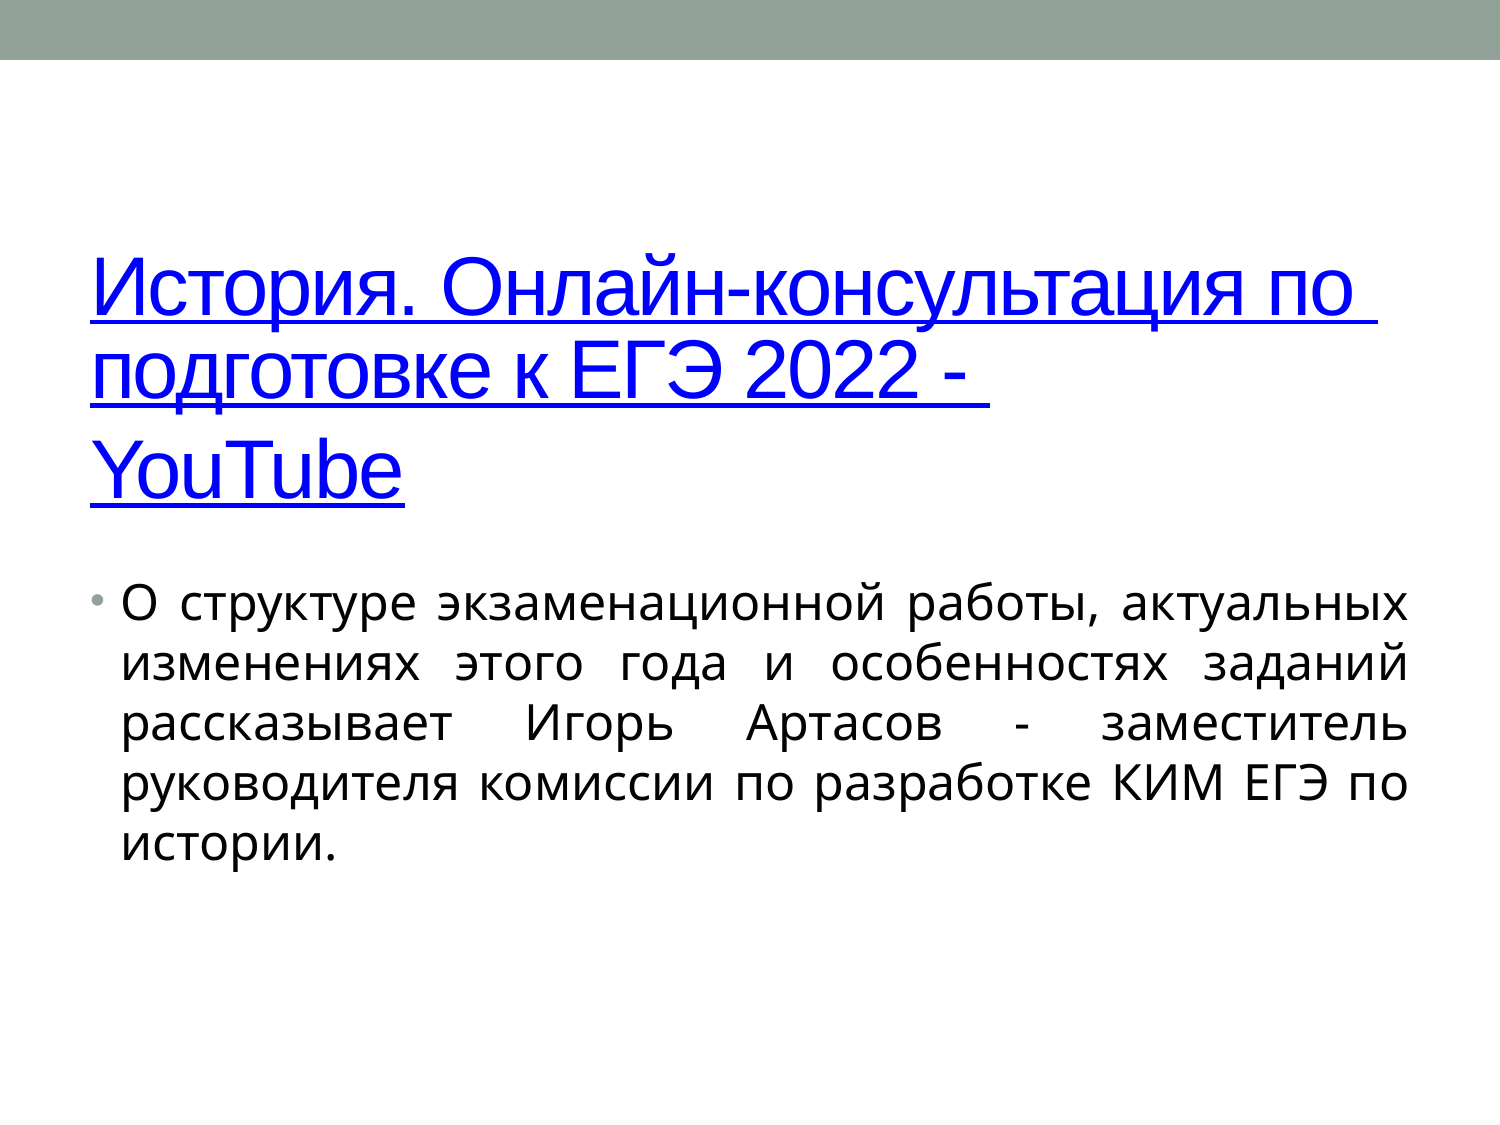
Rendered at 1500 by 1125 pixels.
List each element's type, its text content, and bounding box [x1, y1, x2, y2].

title История. Онлайн-консультация по подготовке к ЕГЭ 2022 - YouTube [75, 184, 1425, 480]
list О структуре экзаменационной работы, актуальных изменениях этого года и особенностях заданий рассказывает Игорь Артасов - заместитель руководителя комиссии по разработке КИМ ЕГЭ по истории. [75, 562, 1425, 1063]
